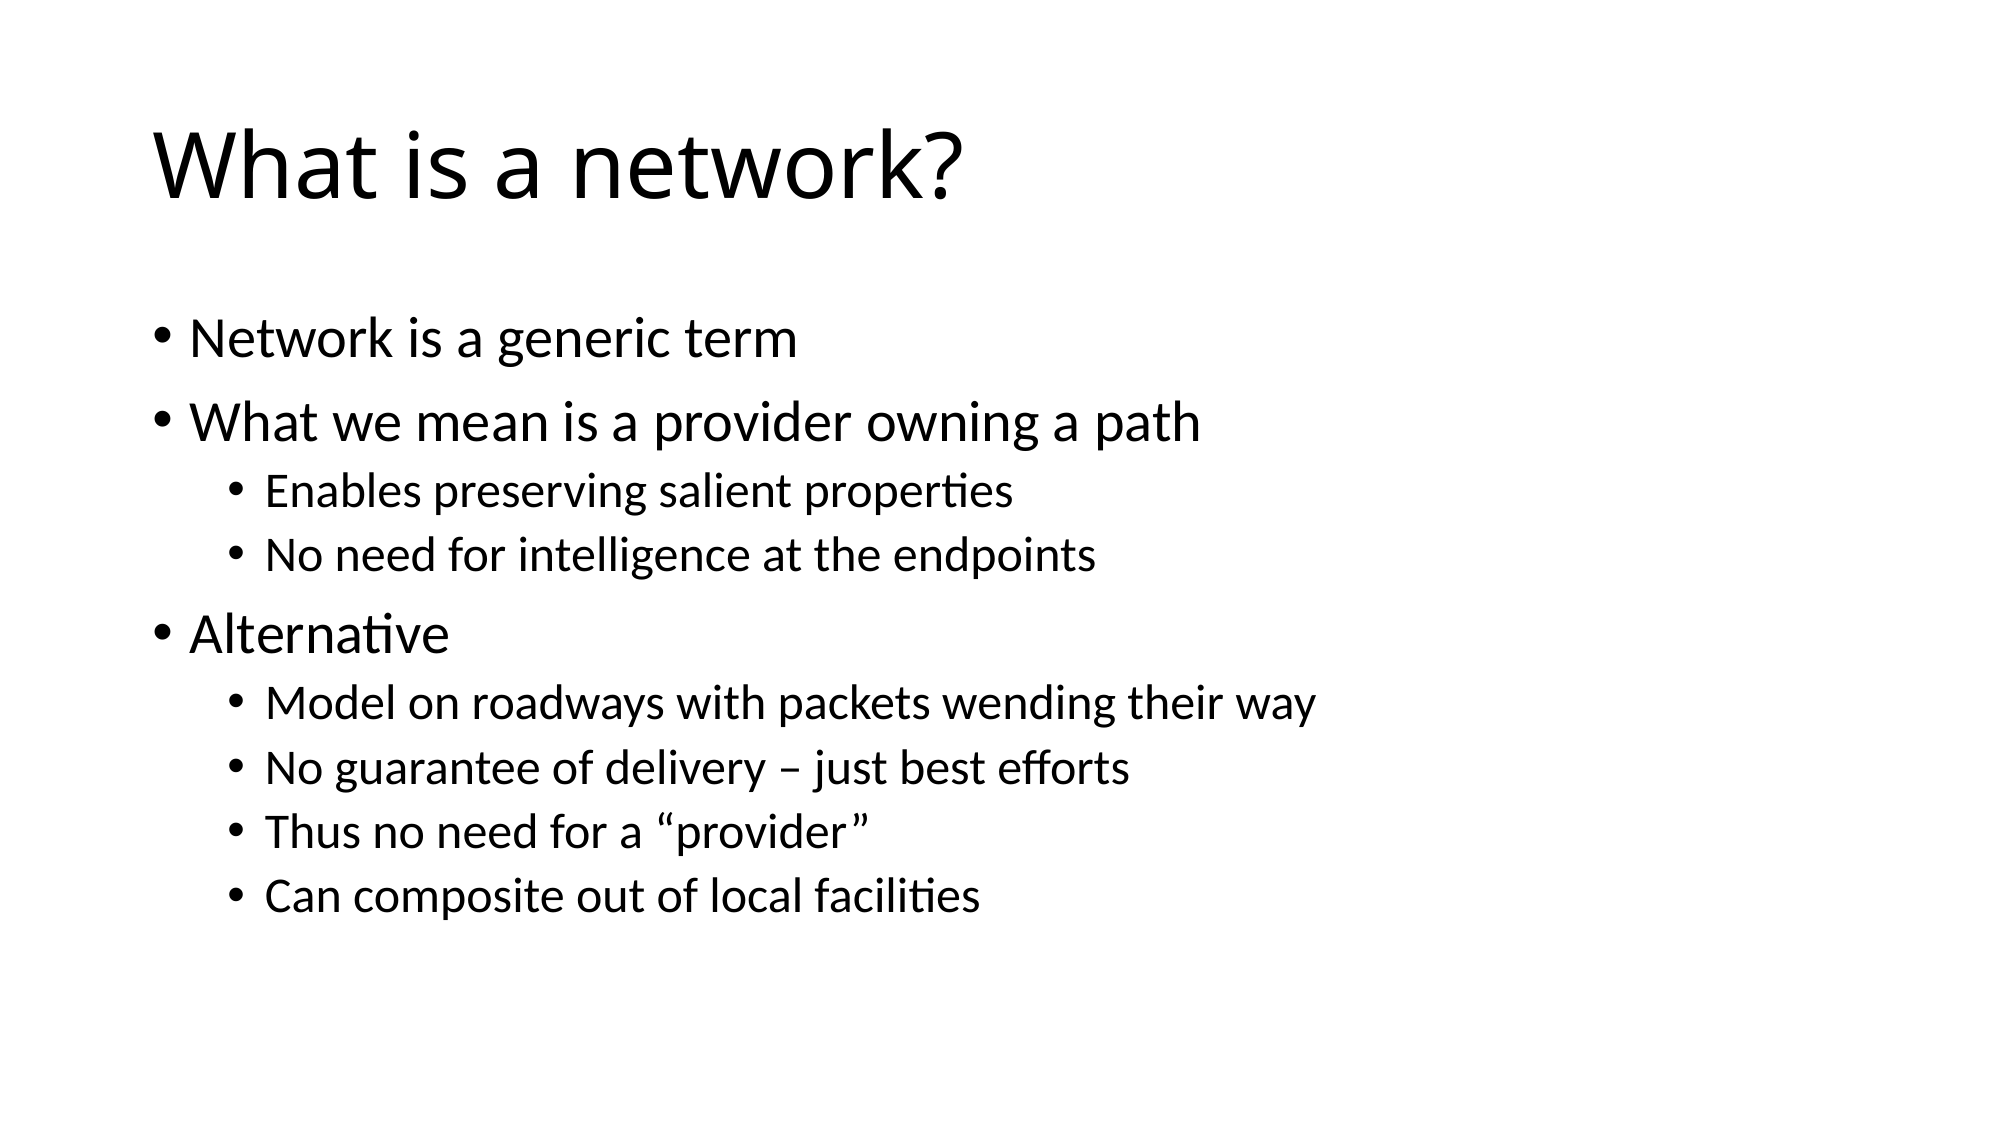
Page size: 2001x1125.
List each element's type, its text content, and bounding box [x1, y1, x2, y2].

title What is a network? [137, 59, 1863, 278]
list Network is a generic term What we mean is a provider owning a path Enables preserving salient properties No need for intelligence at the endpoints Alternative Model on roadways with packets wending their way No guarantee of delivery – just best efforts Thus no need for a “provider” Can composite out of local facilities [137, 299, 1863, 1014]
